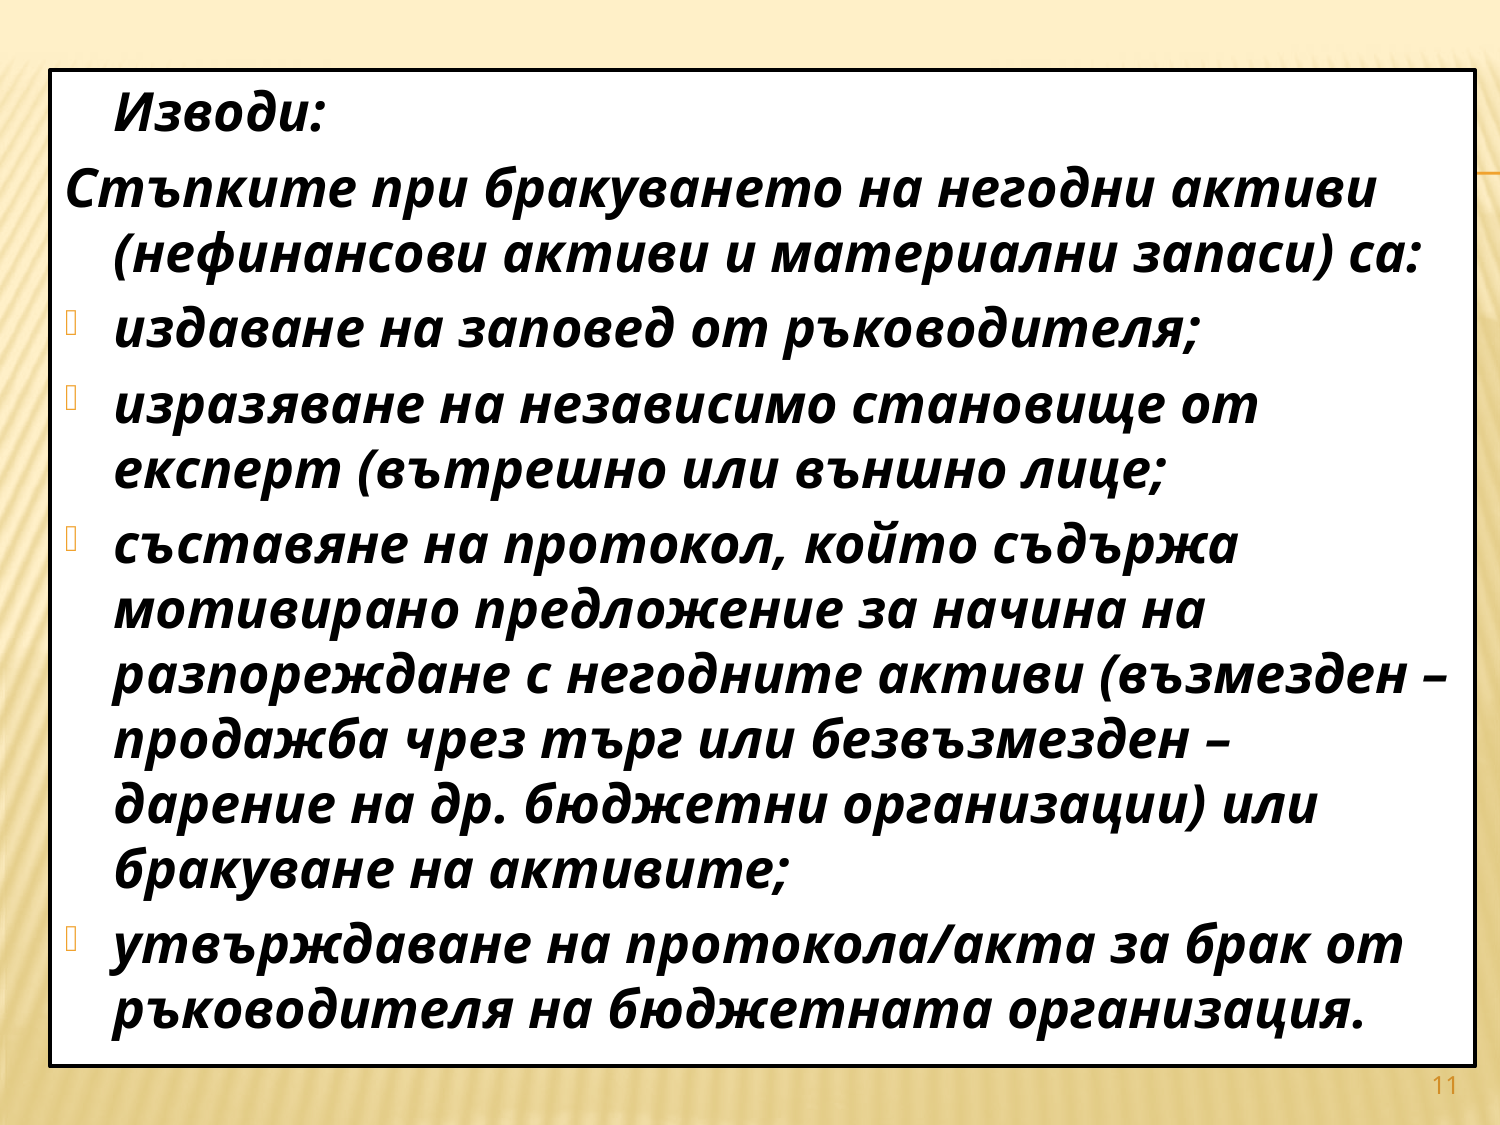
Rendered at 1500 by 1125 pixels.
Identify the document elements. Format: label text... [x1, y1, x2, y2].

list Изводи: Стъпките при бракуването на негодни активи (нефинансови активи и материални запаси) са: издаване на заповед от ръководителя; изразяване на независимо становище от експерт (вътрешно или външно лице; съставяне на протокол, който съдържа мотивирано предложение за начина на разпореждане с негодните активи (възмезден – продажба чрез търг или безвъзмезден – дарение на др. бюджетни организации) или бракуване на активите; утвърждаване на протокола/акта за брак от ръководителя на бюджетната организация. [48, 68, 1477, 1068]
slide_number 11 [1350, 1061, 1475, 1103]
